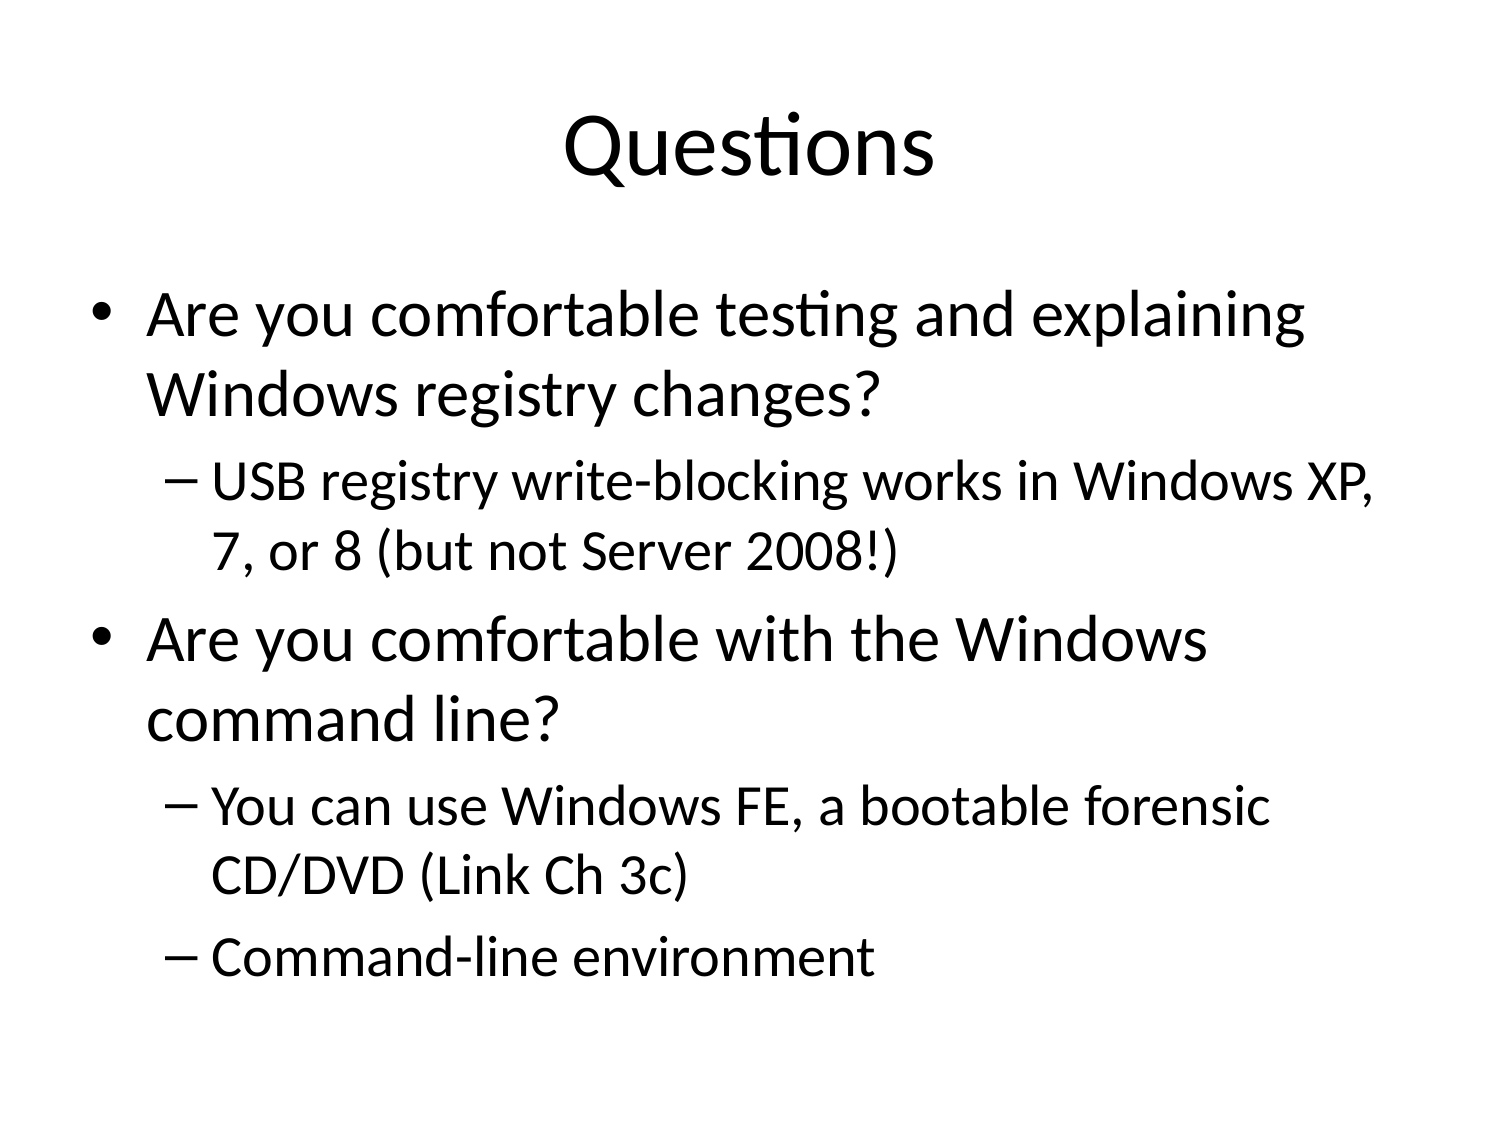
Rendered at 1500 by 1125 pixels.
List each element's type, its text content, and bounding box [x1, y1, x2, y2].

list Are you comfortable testing and explaining Windows registry changes? USB registry write-blocking works in Windows XP, 7, or 8 (but not Server 2008!) Are you comfortable with the Windows command line? You can use Windows FE, a bootable forensic CD/DVD (Link Ch 3c) Command-line environment [75, 262, 1425, 1094]
title Questions [75, 45, 1425, 233]
